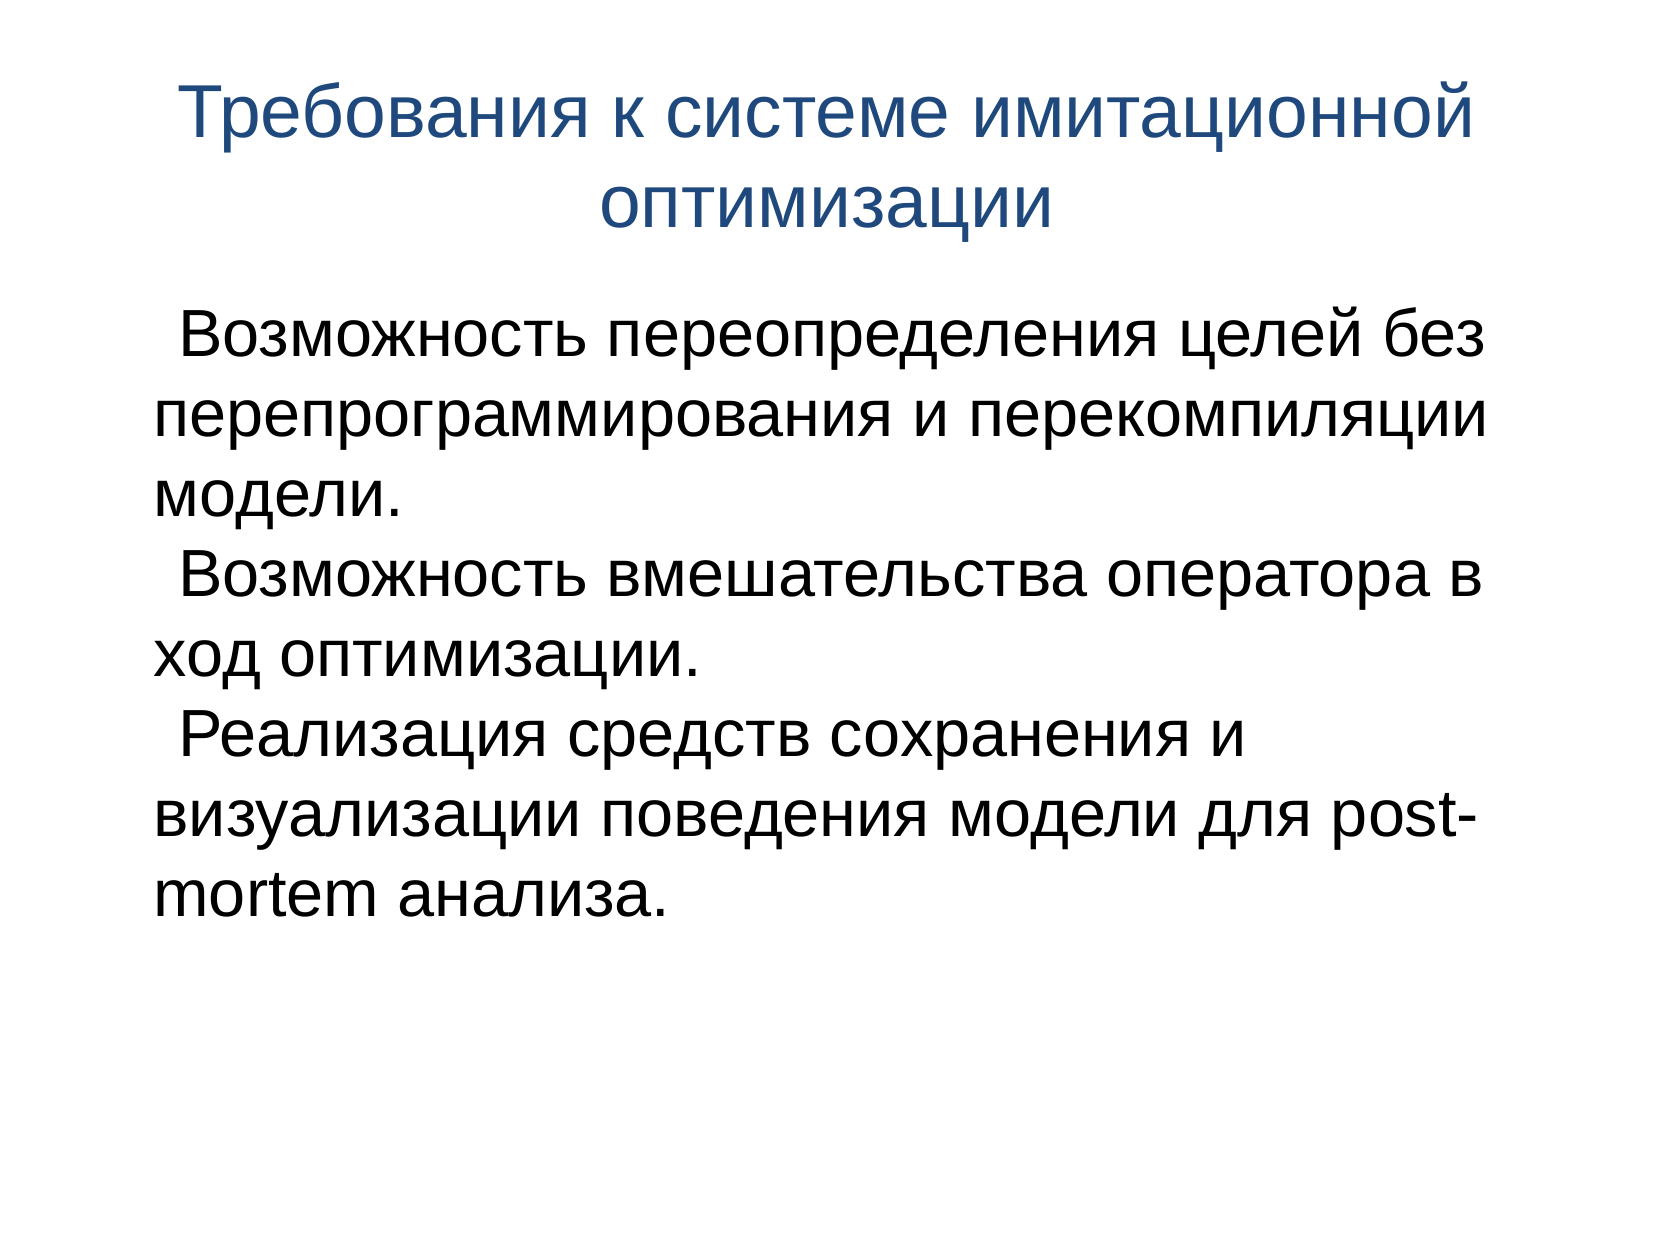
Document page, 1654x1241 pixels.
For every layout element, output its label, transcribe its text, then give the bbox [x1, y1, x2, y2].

text_box Требования к системе имитационной оптимизации [82, 49, 1571, 257]
text_box Возможность переопределения целей без перепрограммирования и перекомпиляции модели. Возможность вмешательства оператора в ход оптимизации. Реализация средств сохранения и визуализации поведения модели для post-mortem анализа. [82, 290, 1571, 1010]
